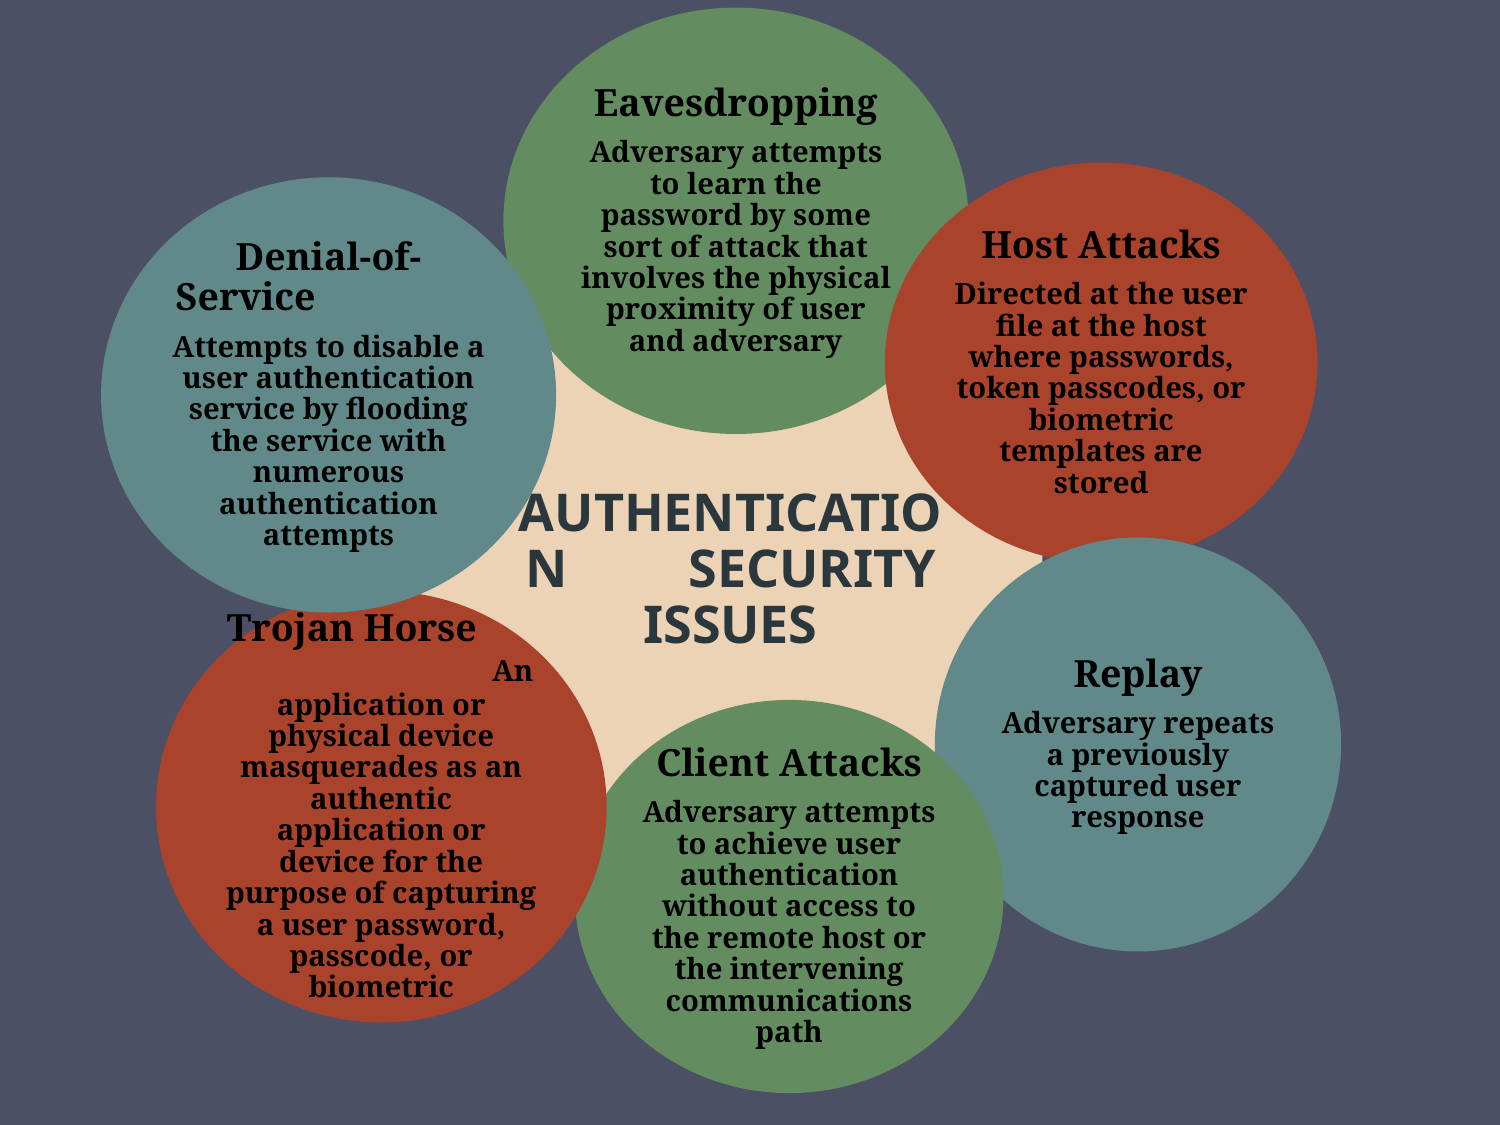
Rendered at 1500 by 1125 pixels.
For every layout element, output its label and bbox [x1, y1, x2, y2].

text_box [0, 0, 1451, 1125]
